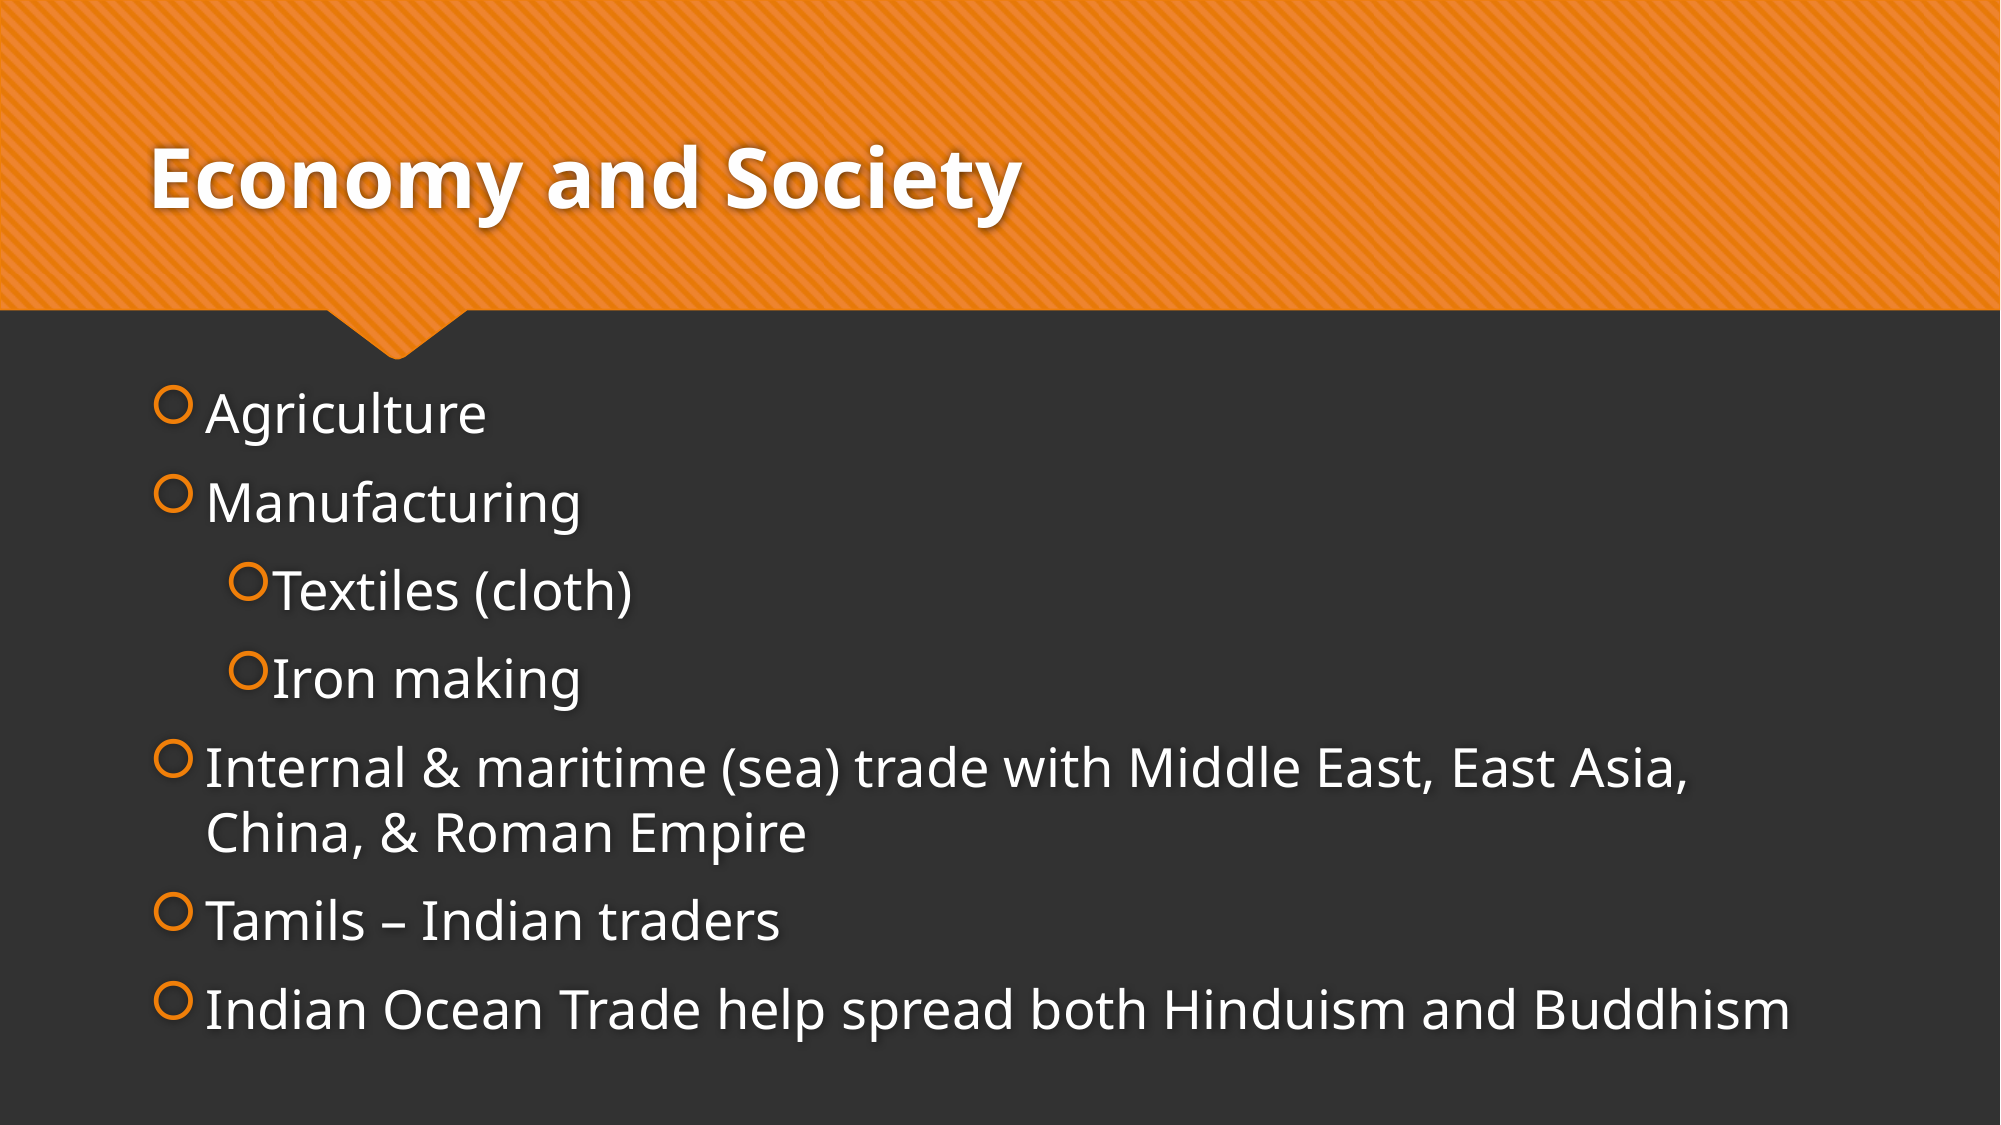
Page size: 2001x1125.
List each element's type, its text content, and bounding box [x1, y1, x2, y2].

title Economy and Society [132, 73, 1868, 233]
list Agriculture Manufacturing Textiles (cloth) Iron making Internal & maritime (sea) trade with Middle East, East Asia, China, & Roman Empire Tamils – Indian traders Indian Ocean Trade help spread both Hinduism and Buddhism [134, 364, 1866, 1055]
